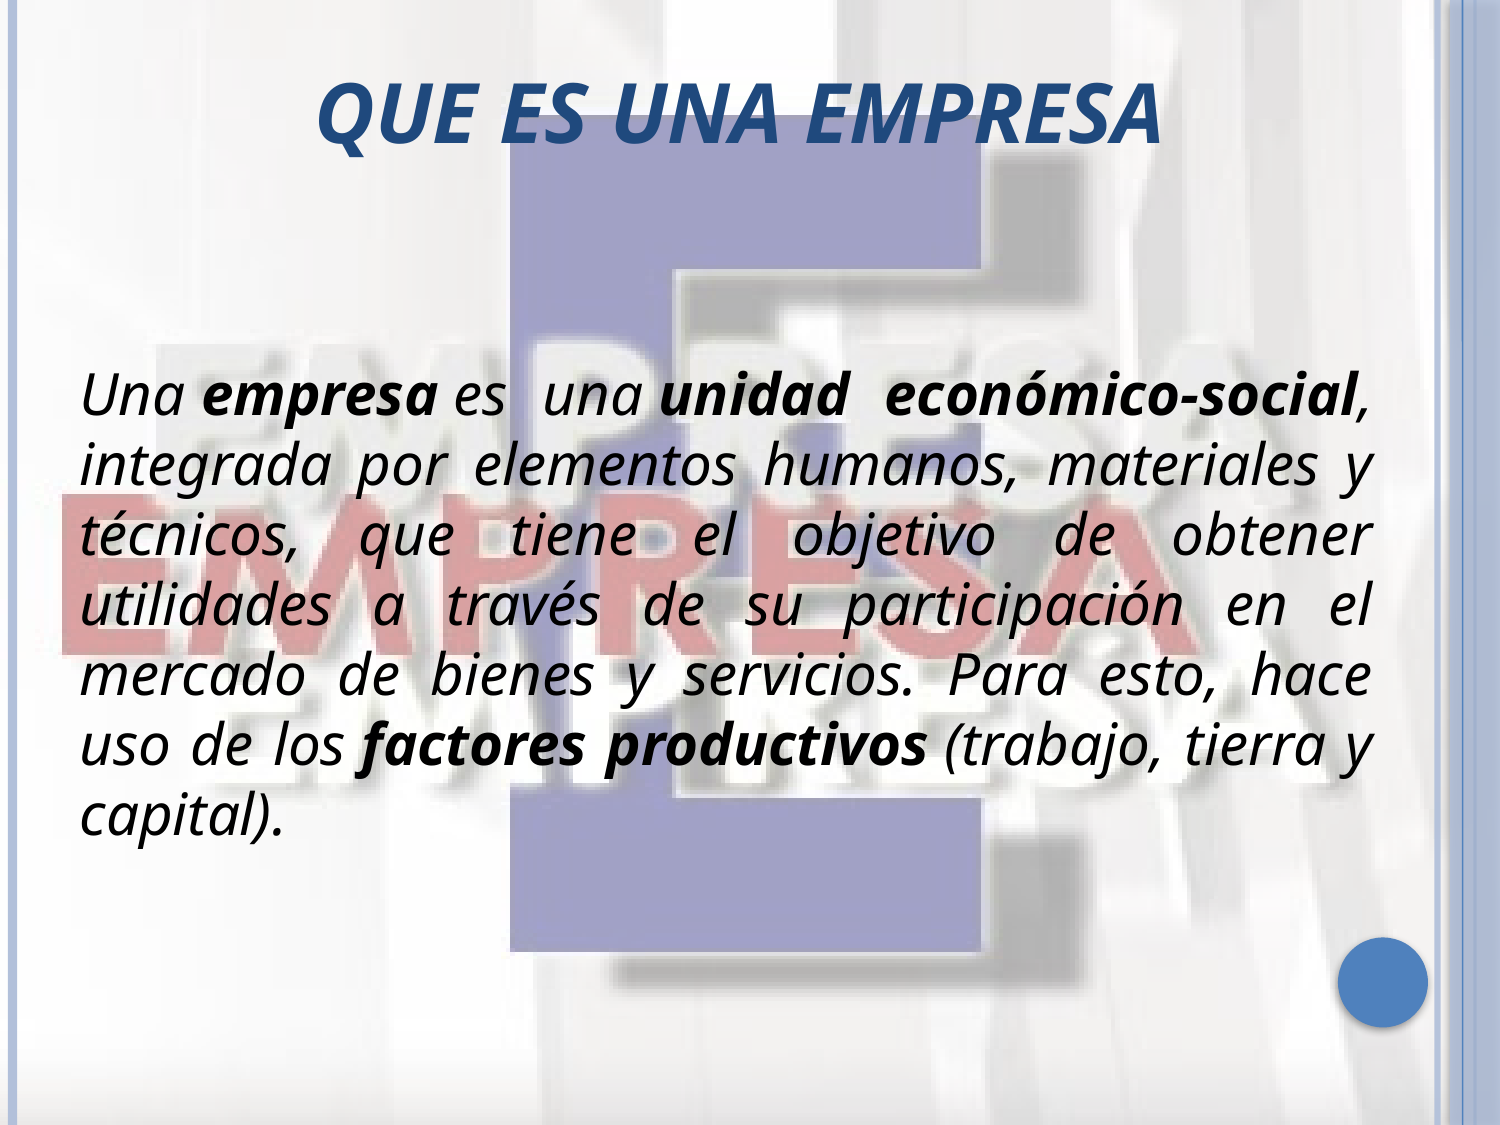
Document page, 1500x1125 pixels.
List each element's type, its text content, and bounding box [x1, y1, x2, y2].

title Que es una empresa [147, 42, 1312, 268]
text_box Una empresa es una unidad económico-social, integrada por elementos humanos, materiales y técnicos, que tiene el objetivo de obtener utilidades a través de su participación en el mercado de bienes y servicios. Para esto, hace uso de los factores productivos (trabajo, tierra y capital). [64, 349, 1388, 855]
